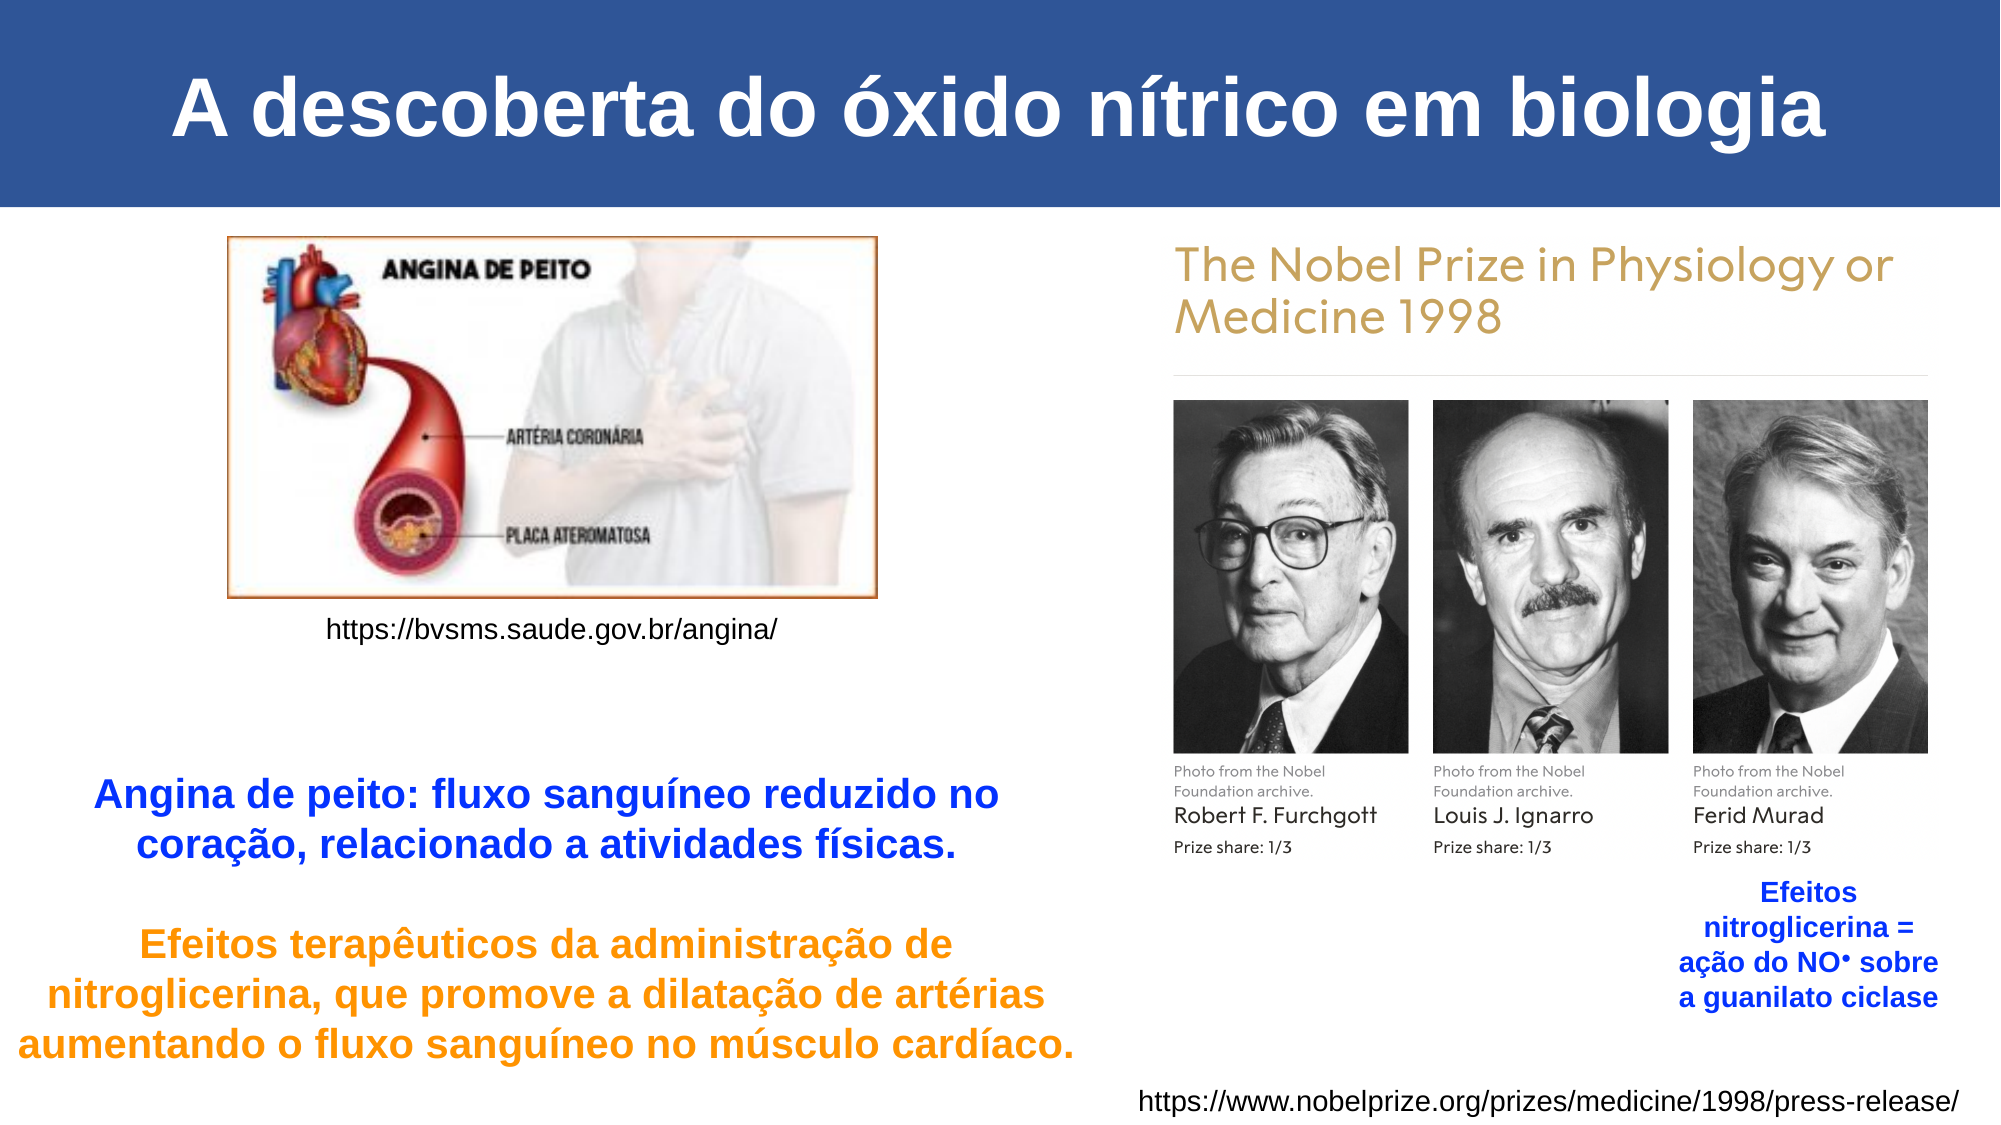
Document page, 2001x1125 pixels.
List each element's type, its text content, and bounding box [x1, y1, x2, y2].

text_box Angina de peito: fluxo sanguíneo reduzido no coração, relacionado a atividades físicas. Efeitos terapêuticos da administração de nitroglicerina, que promove a dilatação de artérias aumentando o fluxo sanguíneo no músculo cardíaco. [0, 759, 1104, 1075]
picture [1159, 236, 1939, 860]
text_box https://bvsms.saude.gov.br/angina/ [310, 603, 794, 653]
text_box https://www.nobelprize.org/prizes/medicine/1998/press-release/ [1123, 1074, 1976, 1125]
text_box A descoberta do óxido nítrico em biologia [0, 0, 2000, 208]
text_box Efeitos nitroglicerina = ação do NO● sobre a guanilato ciclase [1652, 866, 1966, 1021]
picture [227, 236, 878, 599]
